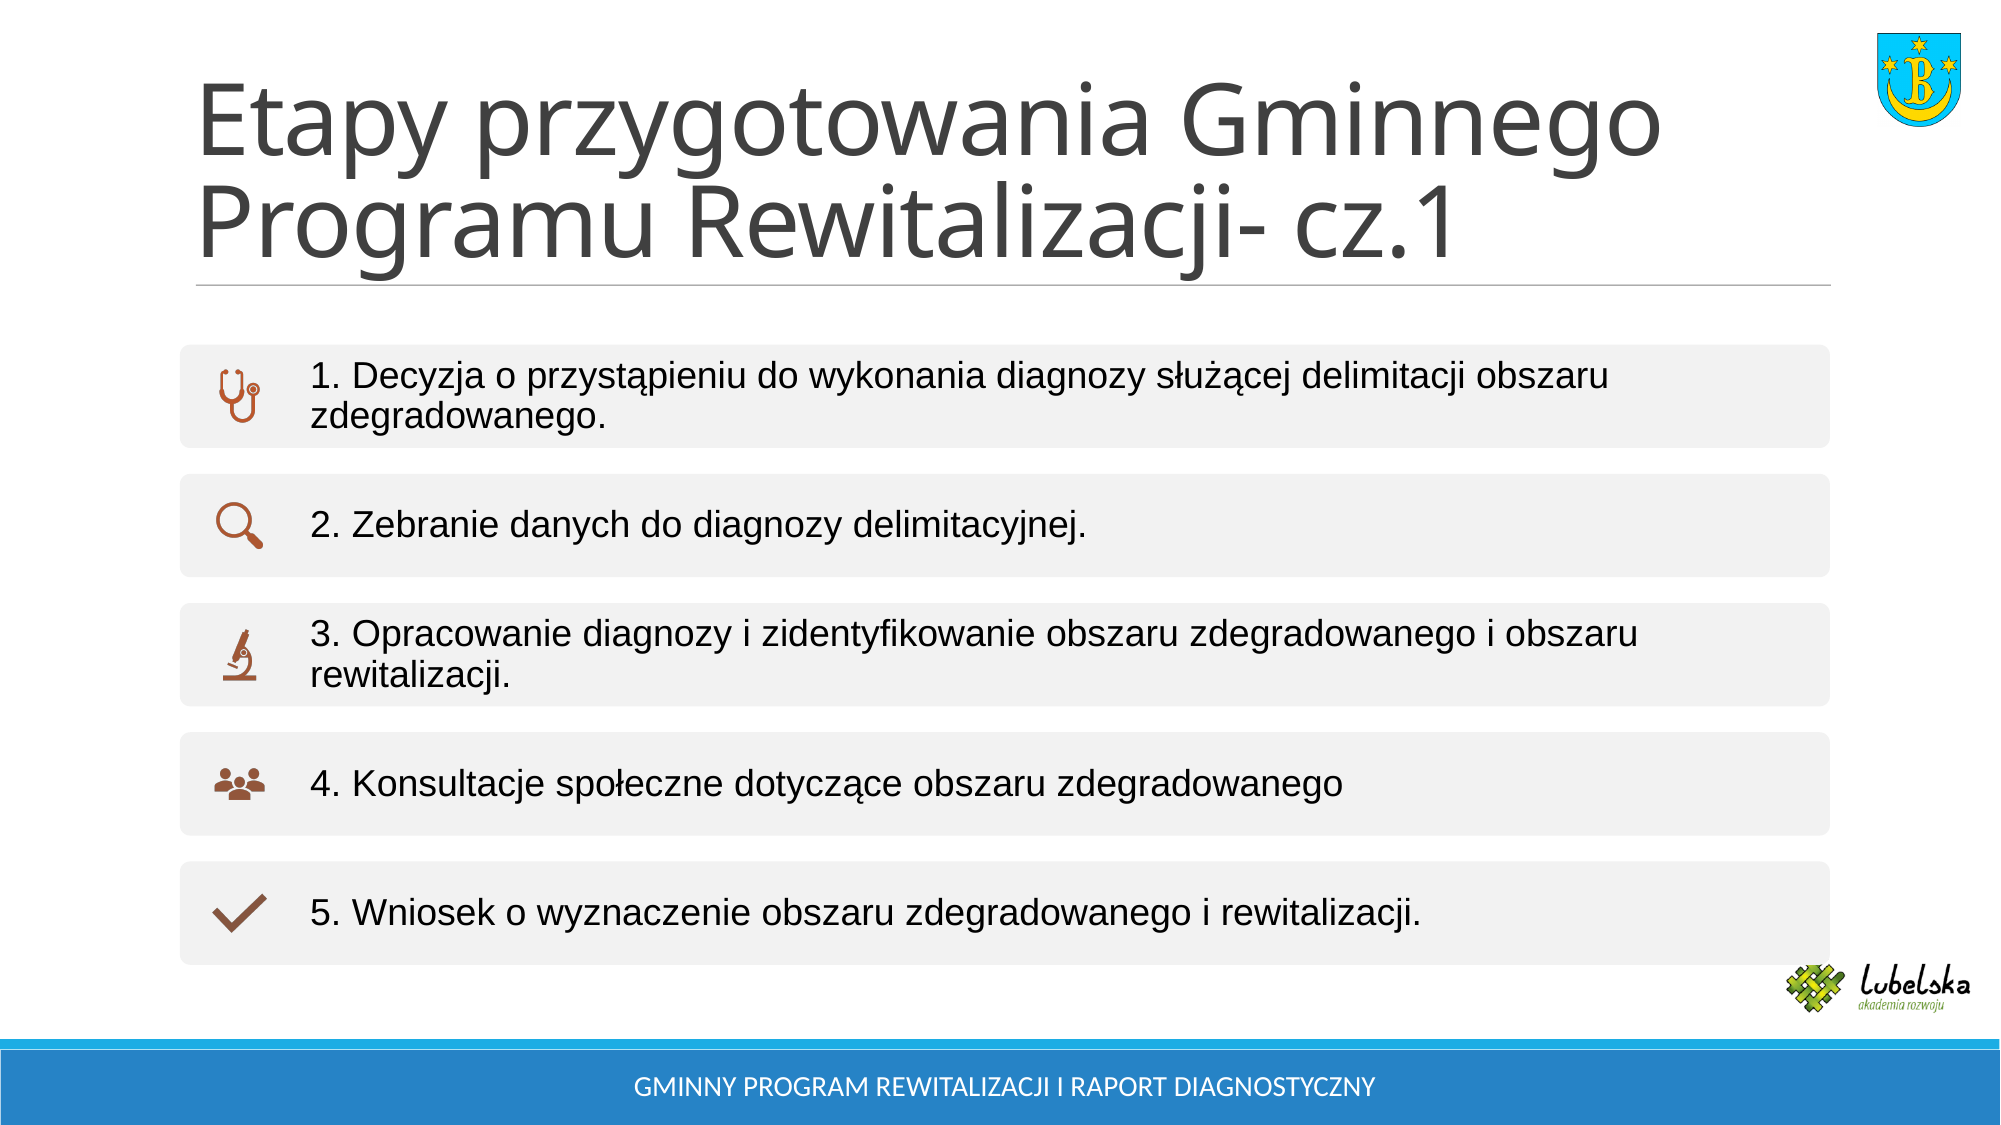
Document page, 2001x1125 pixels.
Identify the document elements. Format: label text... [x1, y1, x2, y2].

picture [1929, 96, 1961, 127]
picture [1914, 39, 1924, 51]
picture [1906, 58, 1932, 104]
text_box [179, 343, 1831, 966]
picture [1944, 60, 1954, 70]
title Etapy przygotowania Gminnego Programu Rewitalizacji- cz.1 [180, 47, 1830, 285]
picture [1877, 93, 1910, 127]
picture [1776, 931, 1980, 1033]
picture [1888, 86, 1951, 120]
picture [1885, 59, 1895, 71]
